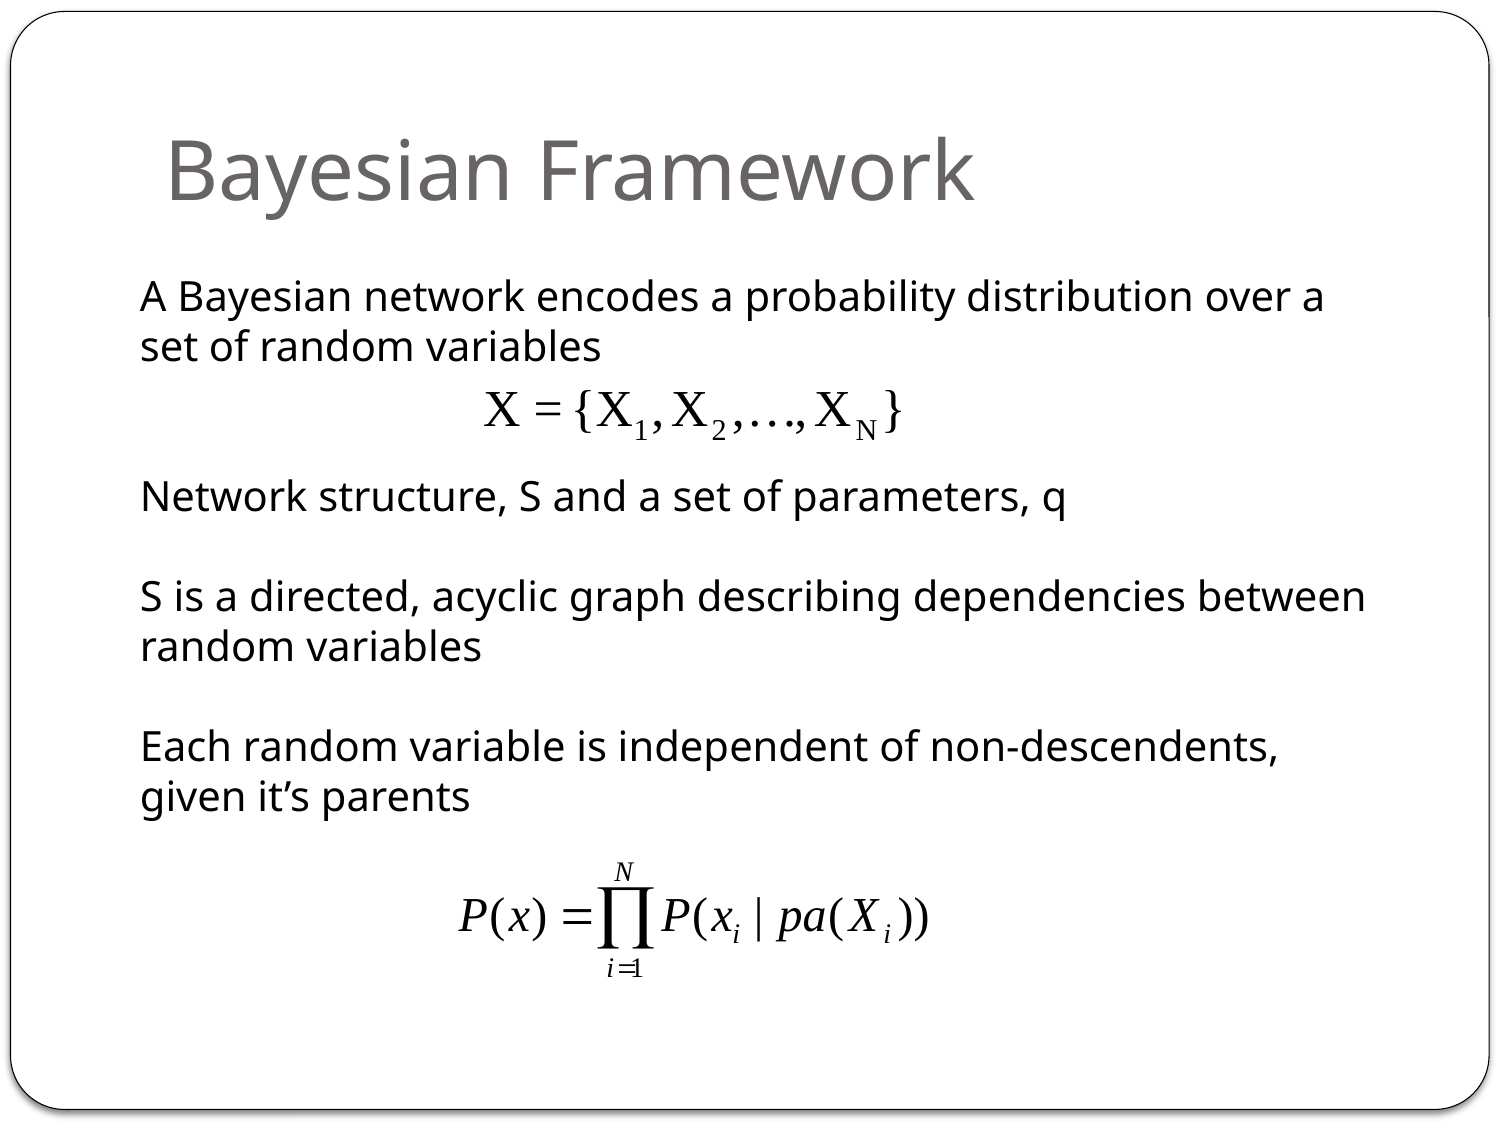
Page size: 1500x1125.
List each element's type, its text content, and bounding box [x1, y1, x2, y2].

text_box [449, 849, 938, 988]
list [474, 374, 913, 454]
text_box A Bayesian network encodes a probability distribution over a set of random variables Network structure, S and a set of parameters, q S is a directed, acyclic graph describing dependencies between random variables Each random variable is independent of non-descendents, given it’s parents [124, 212, 1400, 928]
title Bayesian Framework [150, 75, 1425, 233]
text_box [0, 0, 1500, 75]
